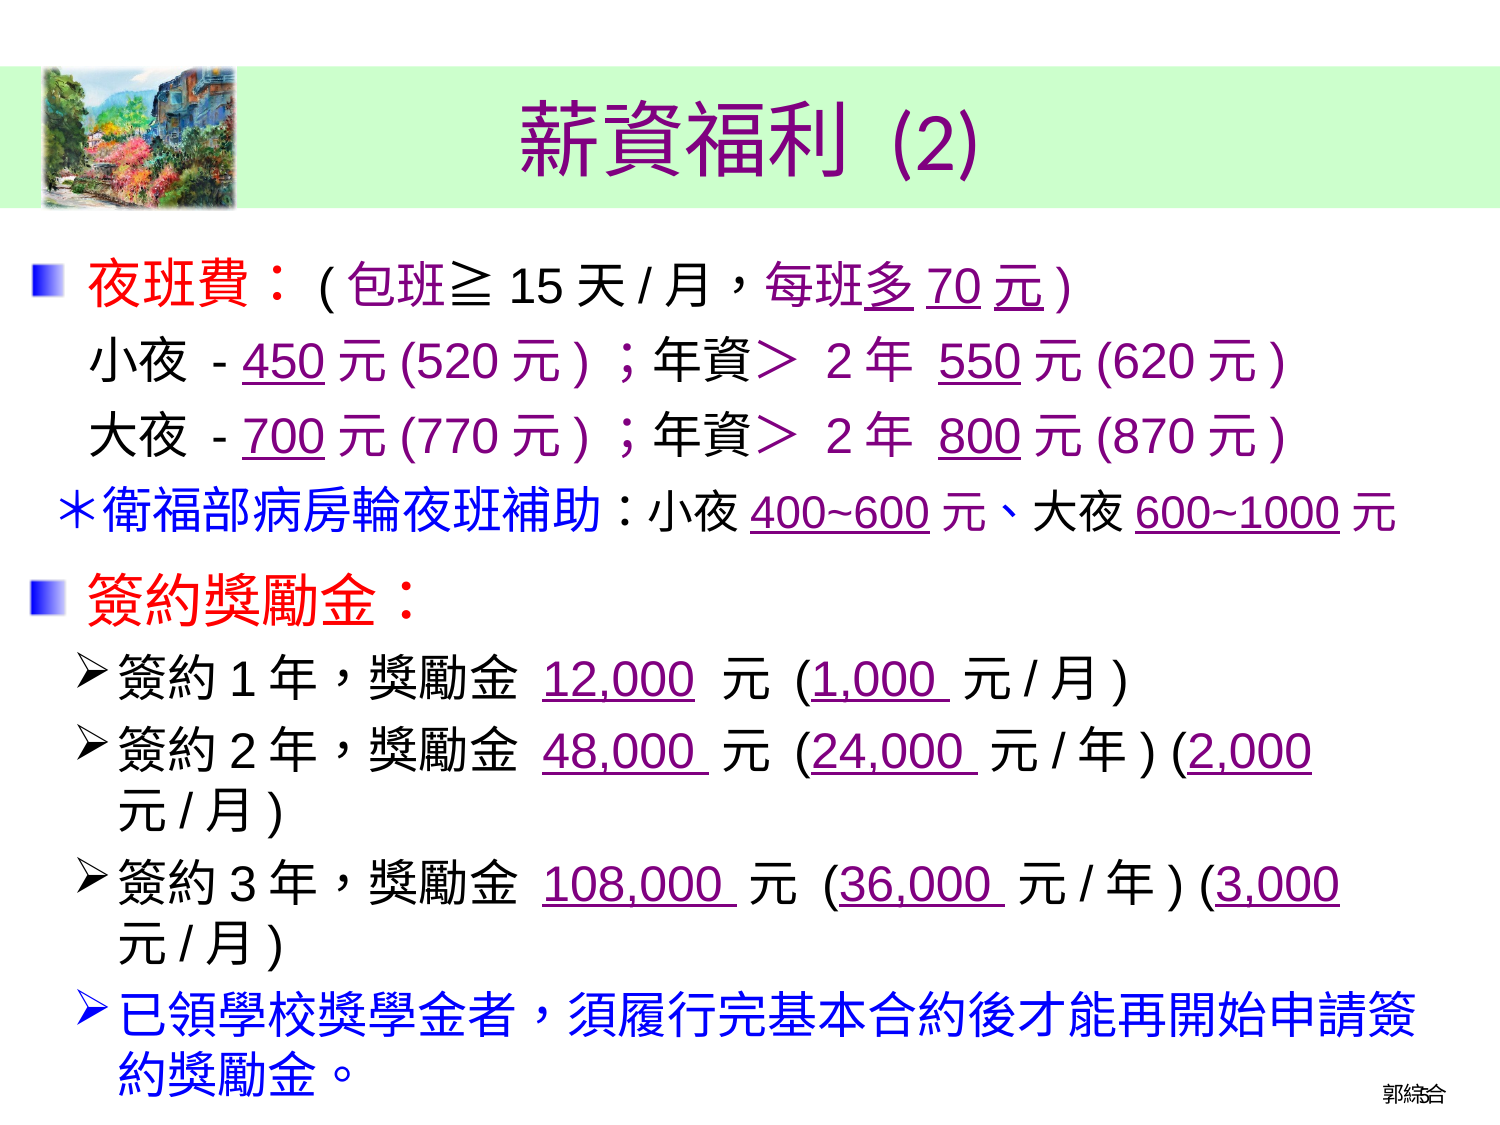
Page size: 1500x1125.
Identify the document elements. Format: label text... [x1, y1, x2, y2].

picture [28, 578, 70, 620]
title 薪資福利 (2) [0, 66, 1500, 209]
list 夜班費：(包班≧15天/月，每班多70元) 小夜 - 450元(520元)；年資＞ 2年 550元(620元) 大夜 - 700元(770元)；年資＞ 2年 800元(870元) ＊衛福部病房輪夜班補助：小夜400~600元、大夜600~1000元 簽約獎勵金： 簽約1年，獎勵金 12,000 元 (1,000 元/月) 簽約2年，獎勵金 48,000 元 (24,000 元/年) (2,000 元/月) 簽約3年，獎勵金 108,000 元 (36,000 元/年) (3,000 元/月) 已領學校獎學金者，須履行完基本合約後才能再開始申請簽約獎勵金。 [13, 241, 1475, 1094]
picture [30, 262, 68, 301]
